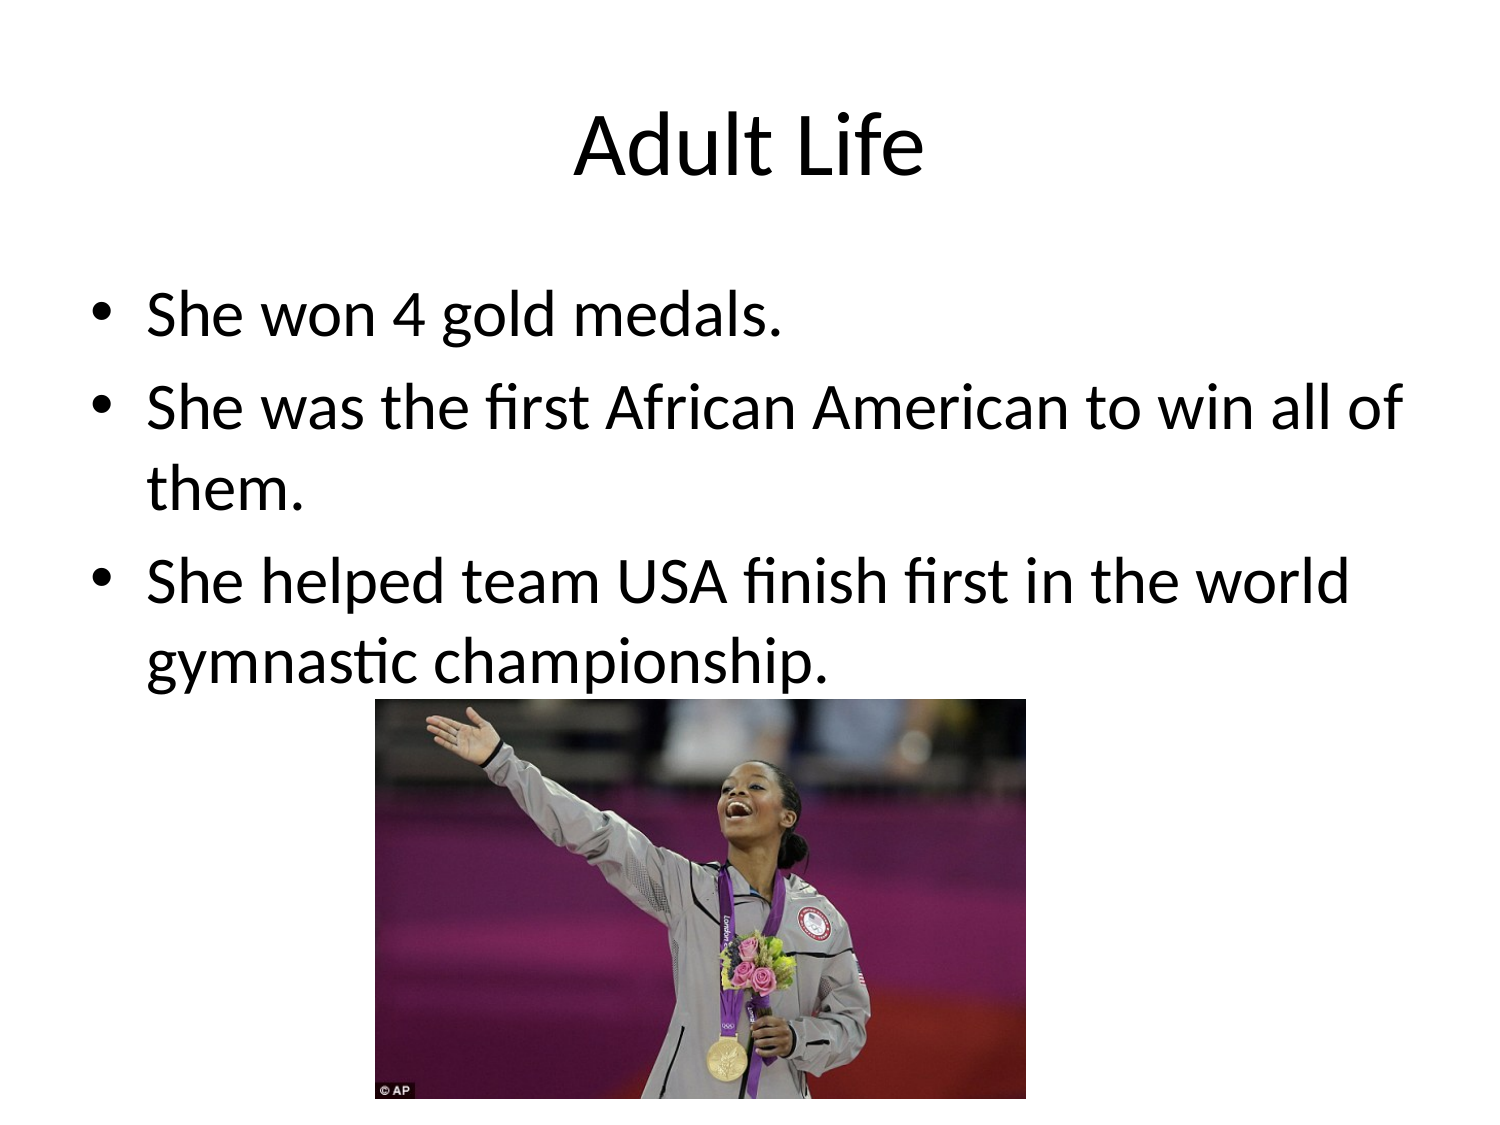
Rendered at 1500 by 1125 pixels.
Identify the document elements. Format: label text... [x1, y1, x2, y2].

list She won 4 gold medals. She was the first African American to win all of them. She helped team USA finish first in the world gymnastic championship. [75, 262, 1425, 1005]
title Adult Life [75, 45, 1425, 233]
picture [374, 699, 1027, 1099]
